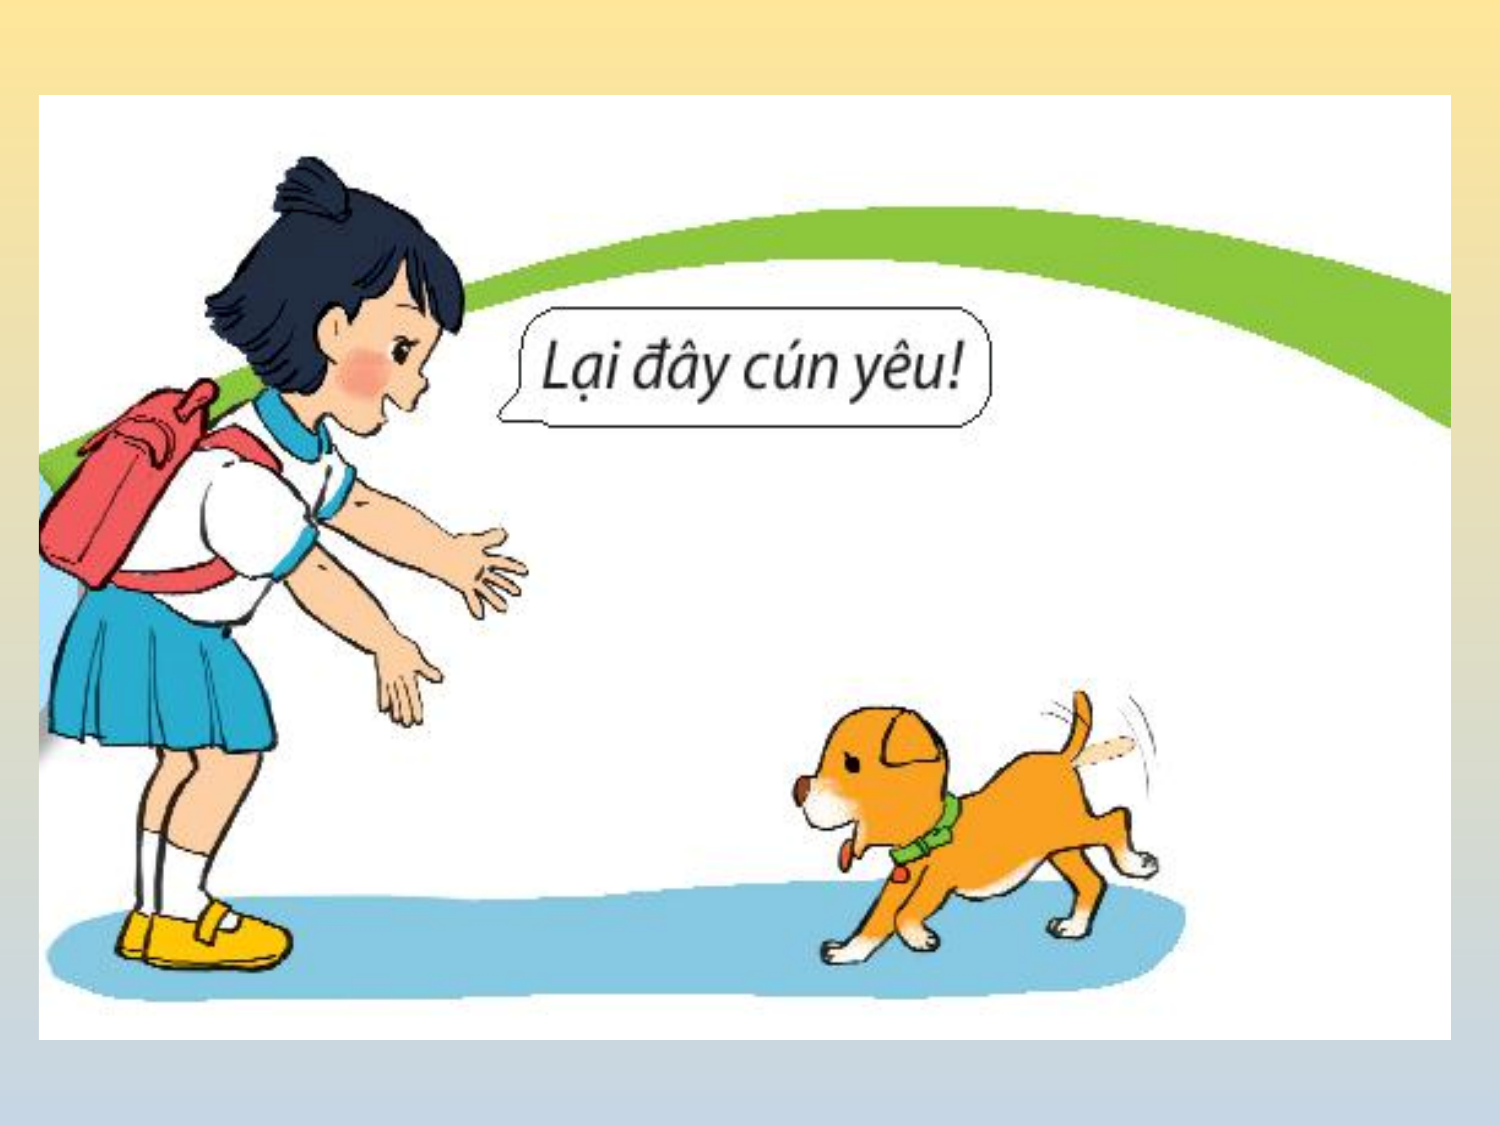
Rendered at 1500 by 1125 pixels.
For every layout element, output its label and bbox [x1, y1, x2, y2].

picture [38, 95, 1451, 1040]
